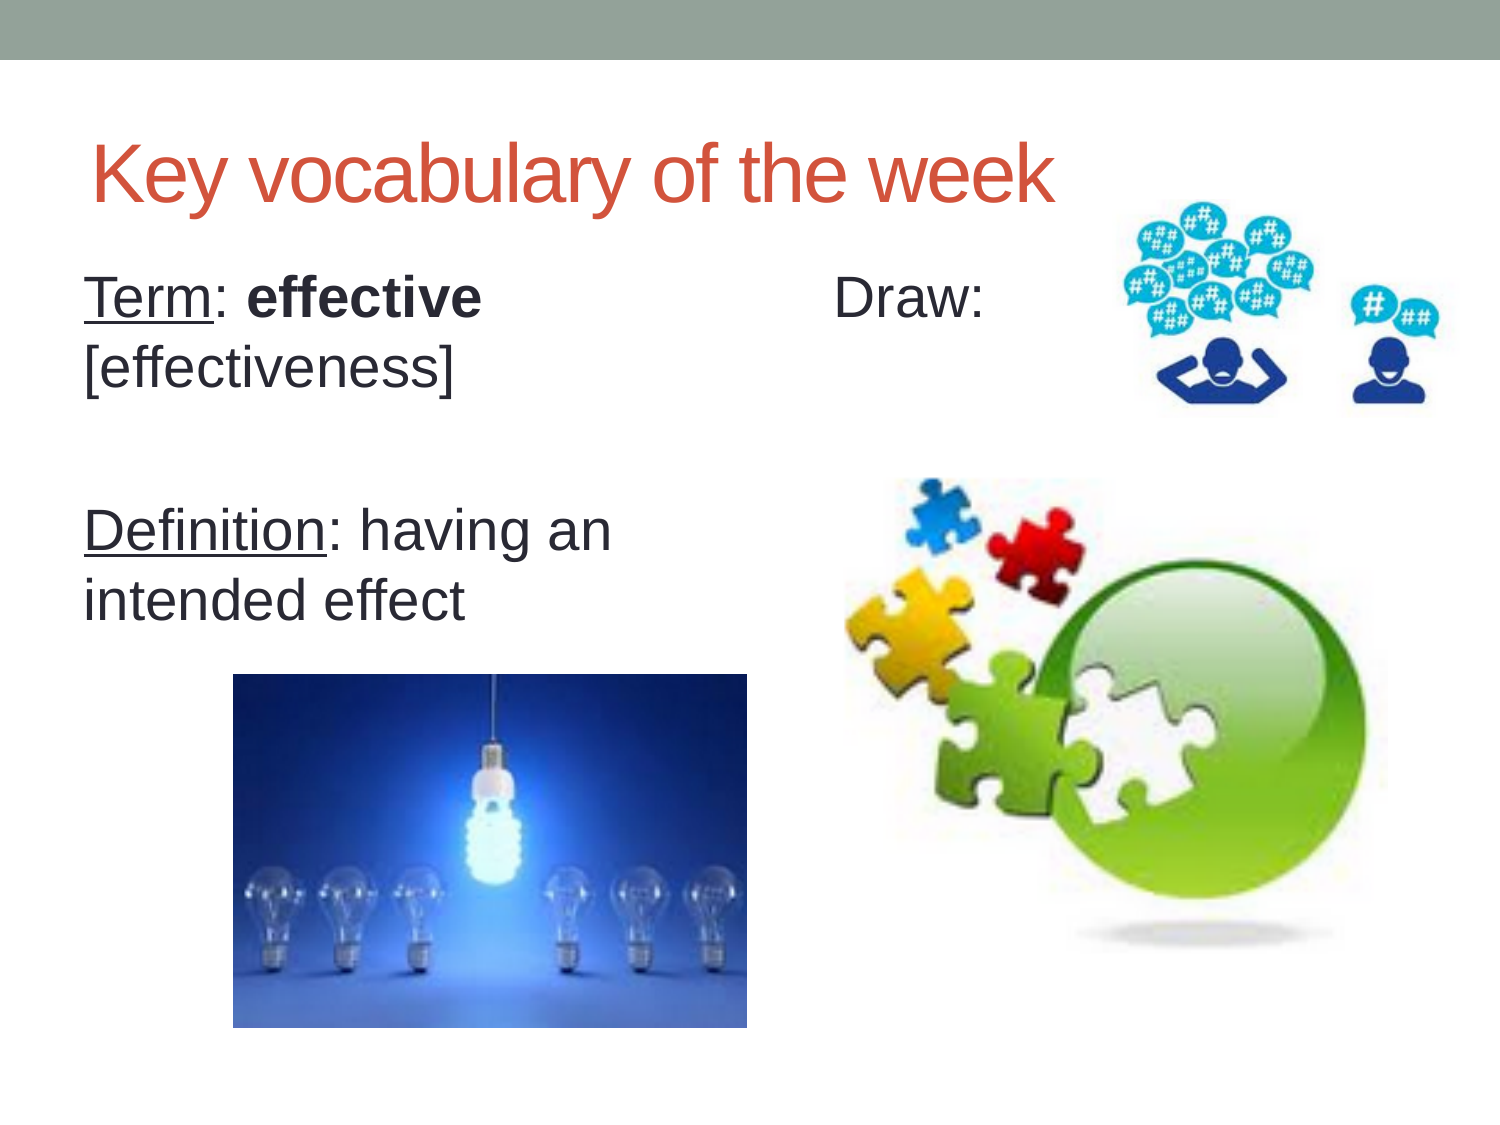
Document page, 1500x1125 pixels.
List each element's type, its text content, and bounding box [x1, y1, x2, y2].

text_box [233, 674, 747, 1029]
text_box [1112, 199, 1465, 421]
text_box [824, 462, 1388, 979]
list Term: effective [effectiveness] Definition: having an intended effect [50, 251, 788, 1005]
list Draw: [800, 251, 1325, 1005]
title Key vocabulary of the week [75, 87, 1425, 250]
